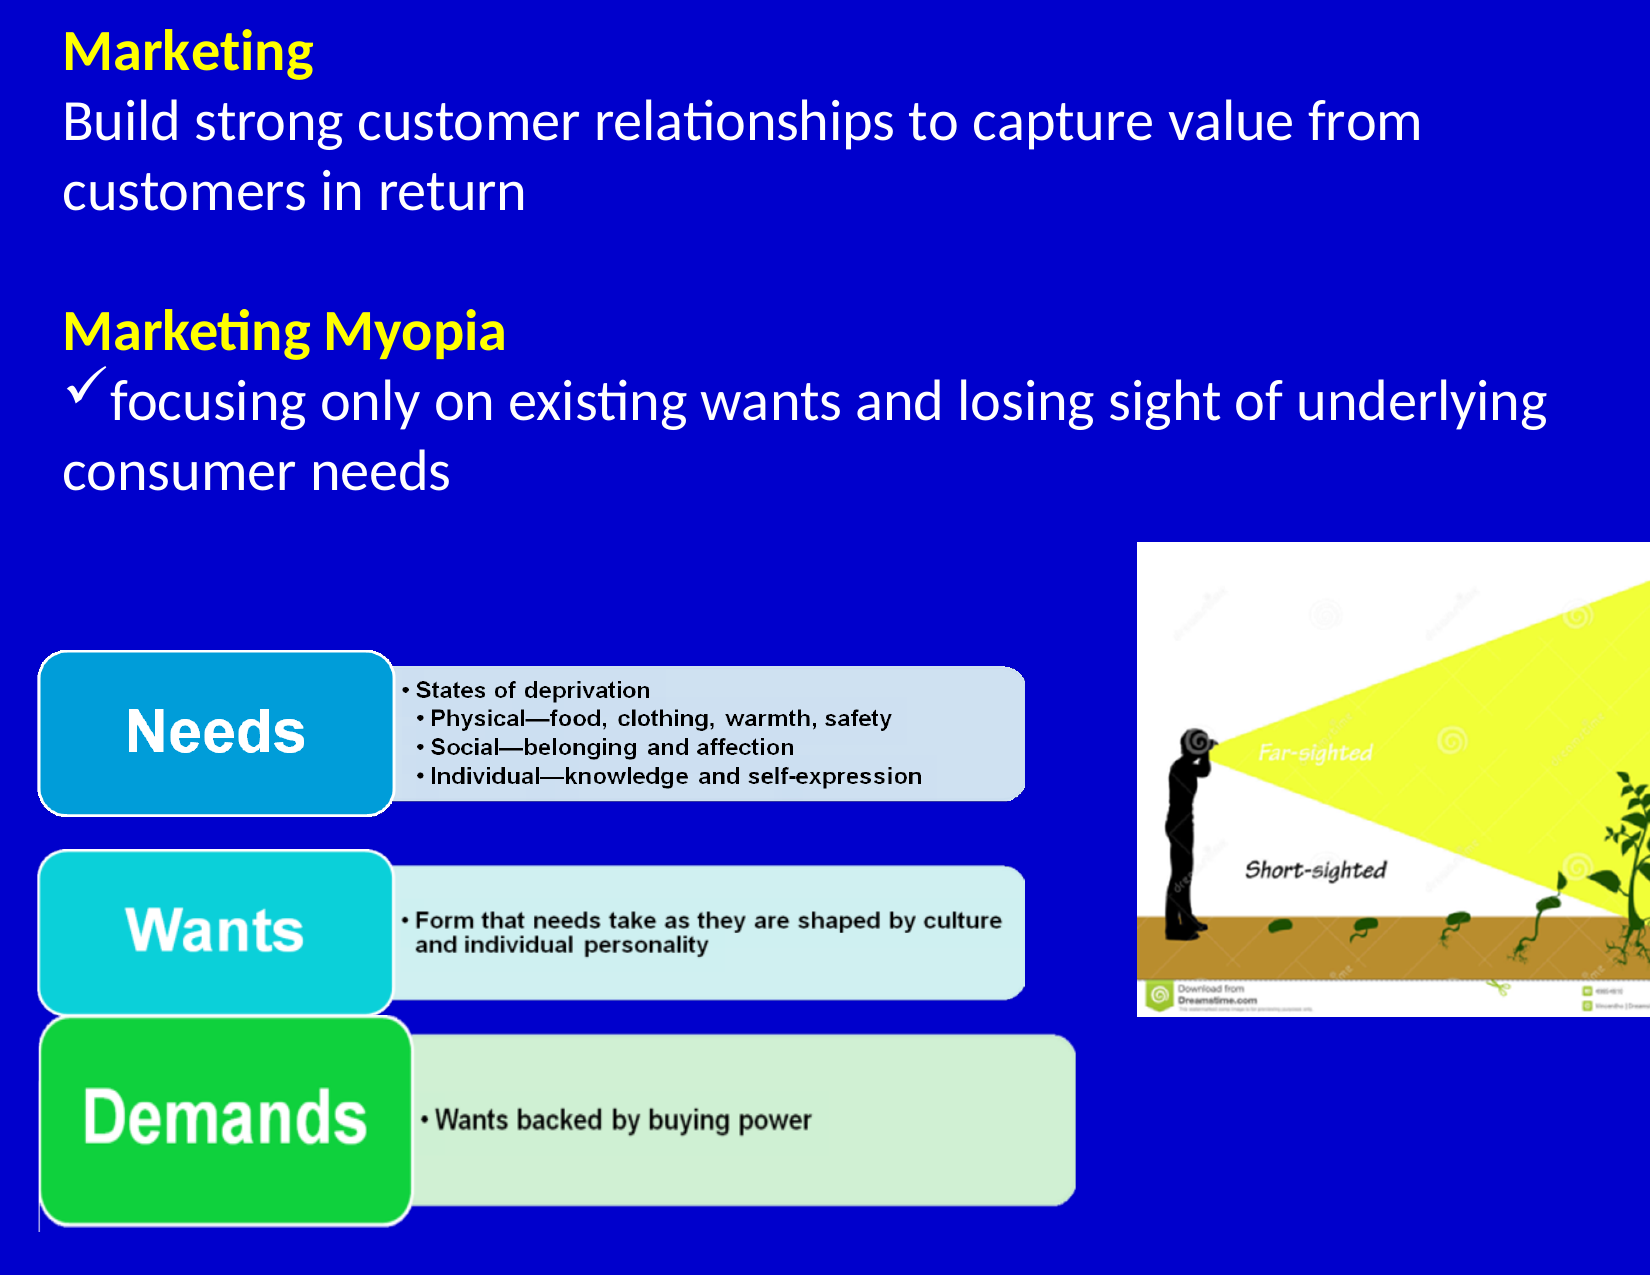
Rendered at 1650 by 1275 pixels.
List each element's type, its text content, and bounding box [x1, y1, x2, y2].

text_box [37, 849, 1025, 1015]
text_box [37, 650, 1025, 817]
picture [1137, 542, 1650, 1017]
text_box Marketing Build strong customer relationships to capture value from customers in return Marketing Myopia focusing only on existing wants and losing sight of underlying consumer needs [62, 12, 1600, 338]
picture [38, 1015, 1076, 1233]
